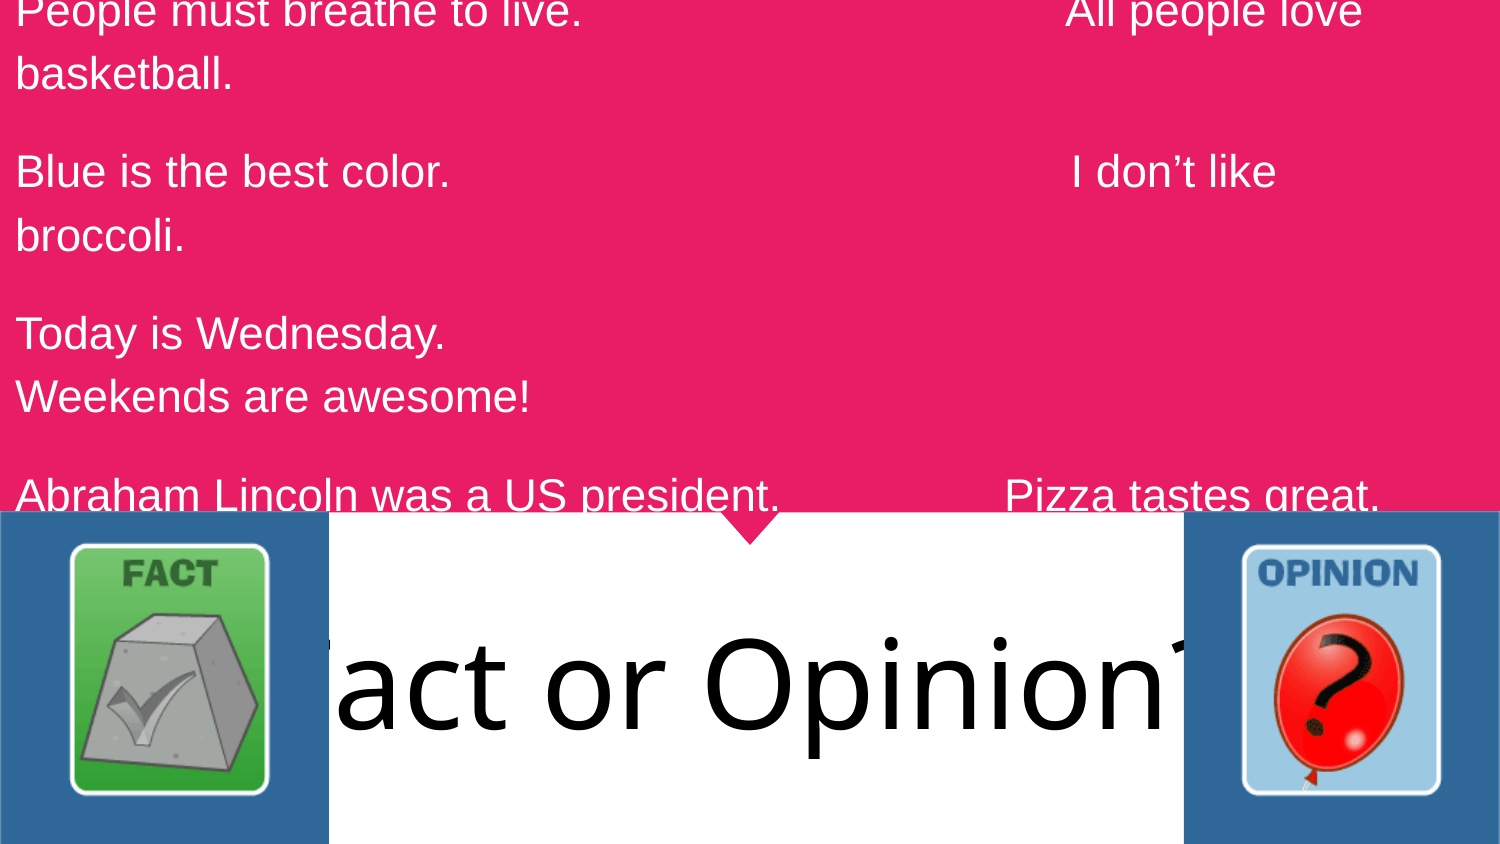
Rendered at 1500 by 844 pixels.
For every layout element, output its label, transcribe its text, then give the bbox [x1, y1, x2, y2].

text_box People must breathe to live. All people love basketball. Blue is the best color. I don’t like broccoli. Today is Wednesday. Weekends are awesome! Abraham Lincoln was a US president. Pizza tastes great. [0, 0, 1500, 501]
picture [0, 511, 330, 844]
picture [1183, 511, 1500, 844]
subtitle Fact or Opinion? [334, 605, 1178, 844]
